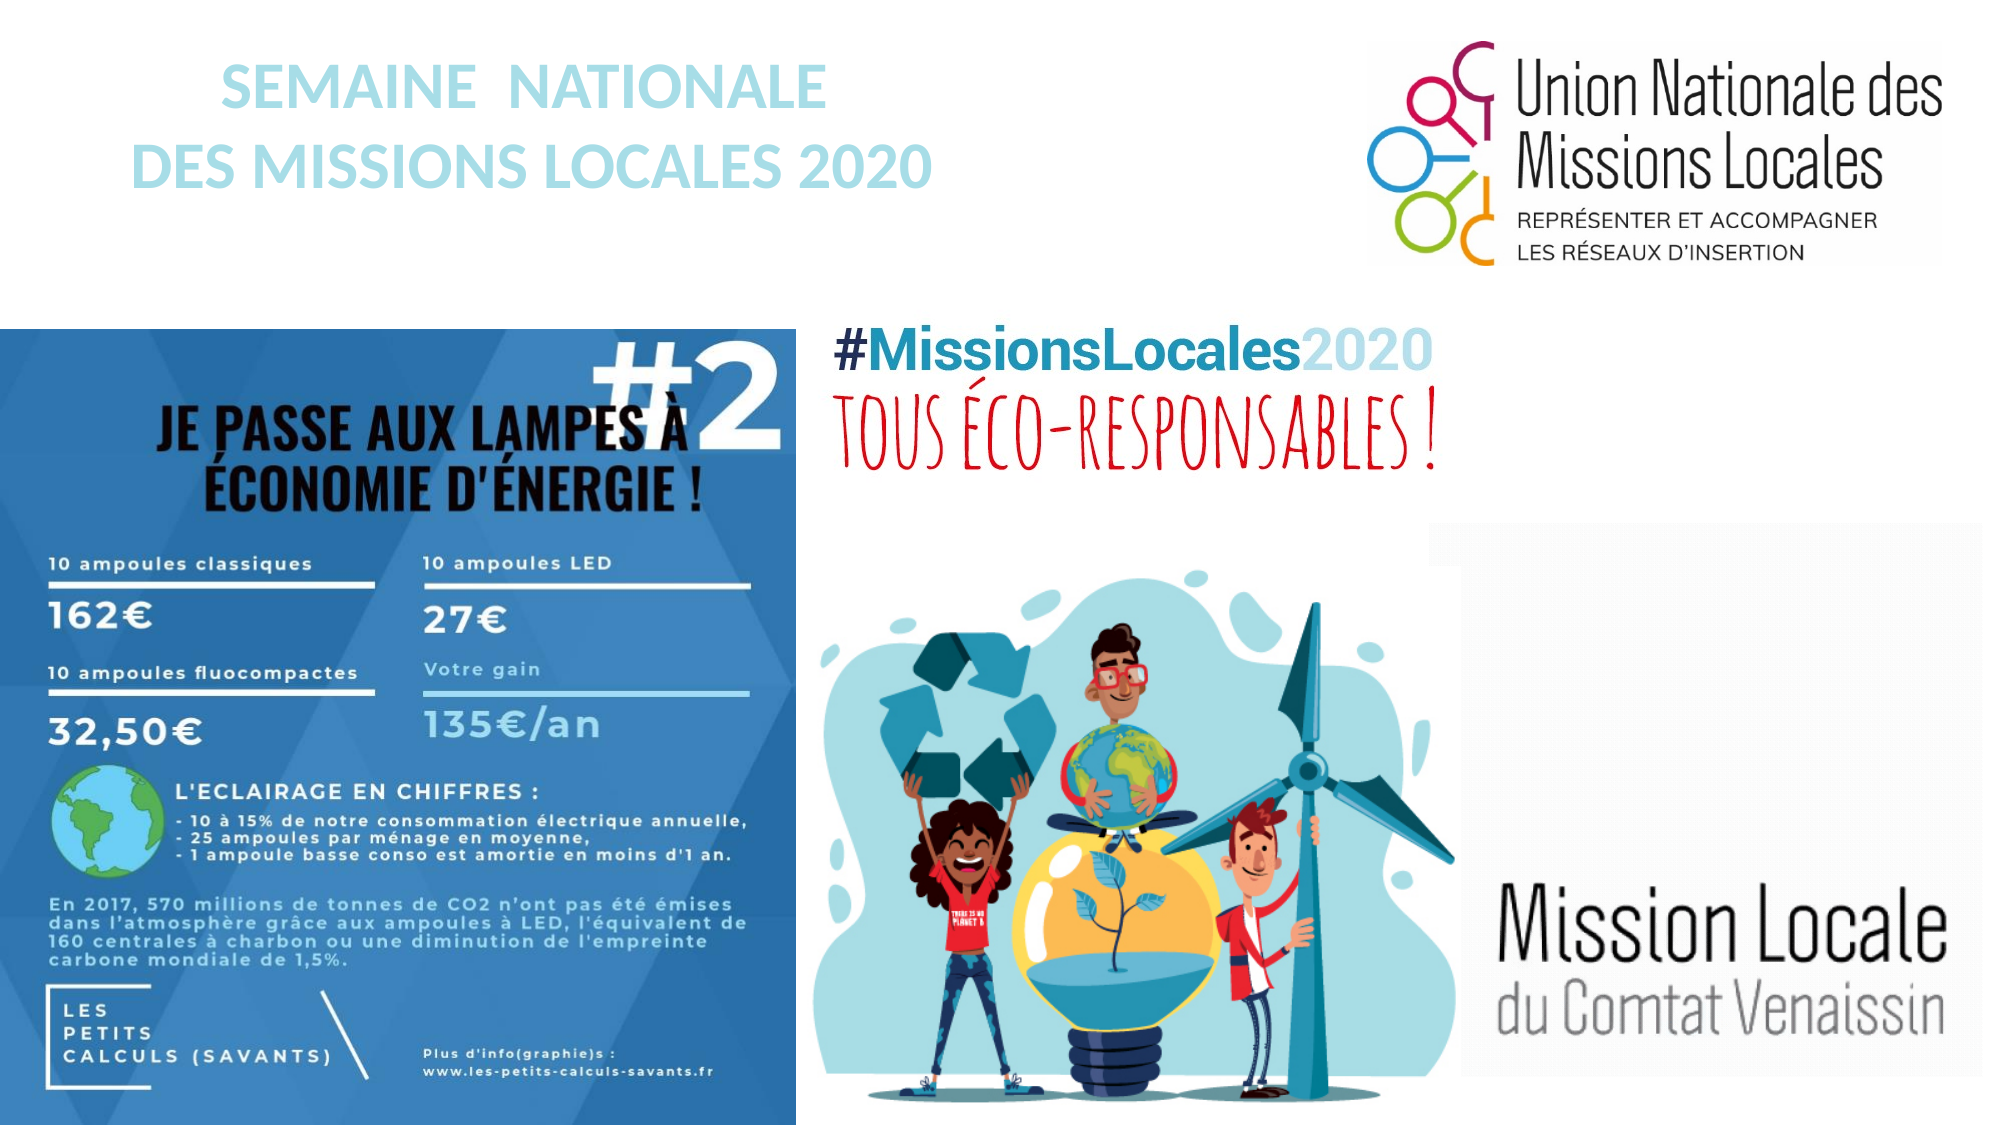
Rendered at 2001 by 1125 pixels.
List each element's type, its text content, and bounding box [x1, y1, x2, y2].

picture [1367, 41, 1942, 266]
text_box SEMAINE NATIONALE DES MISSIONS LOCALES 2020 [27, 34, 1036, 209]
picture [0, 329, 1983, 1125]
picture [803, 306, 1461, 483]
